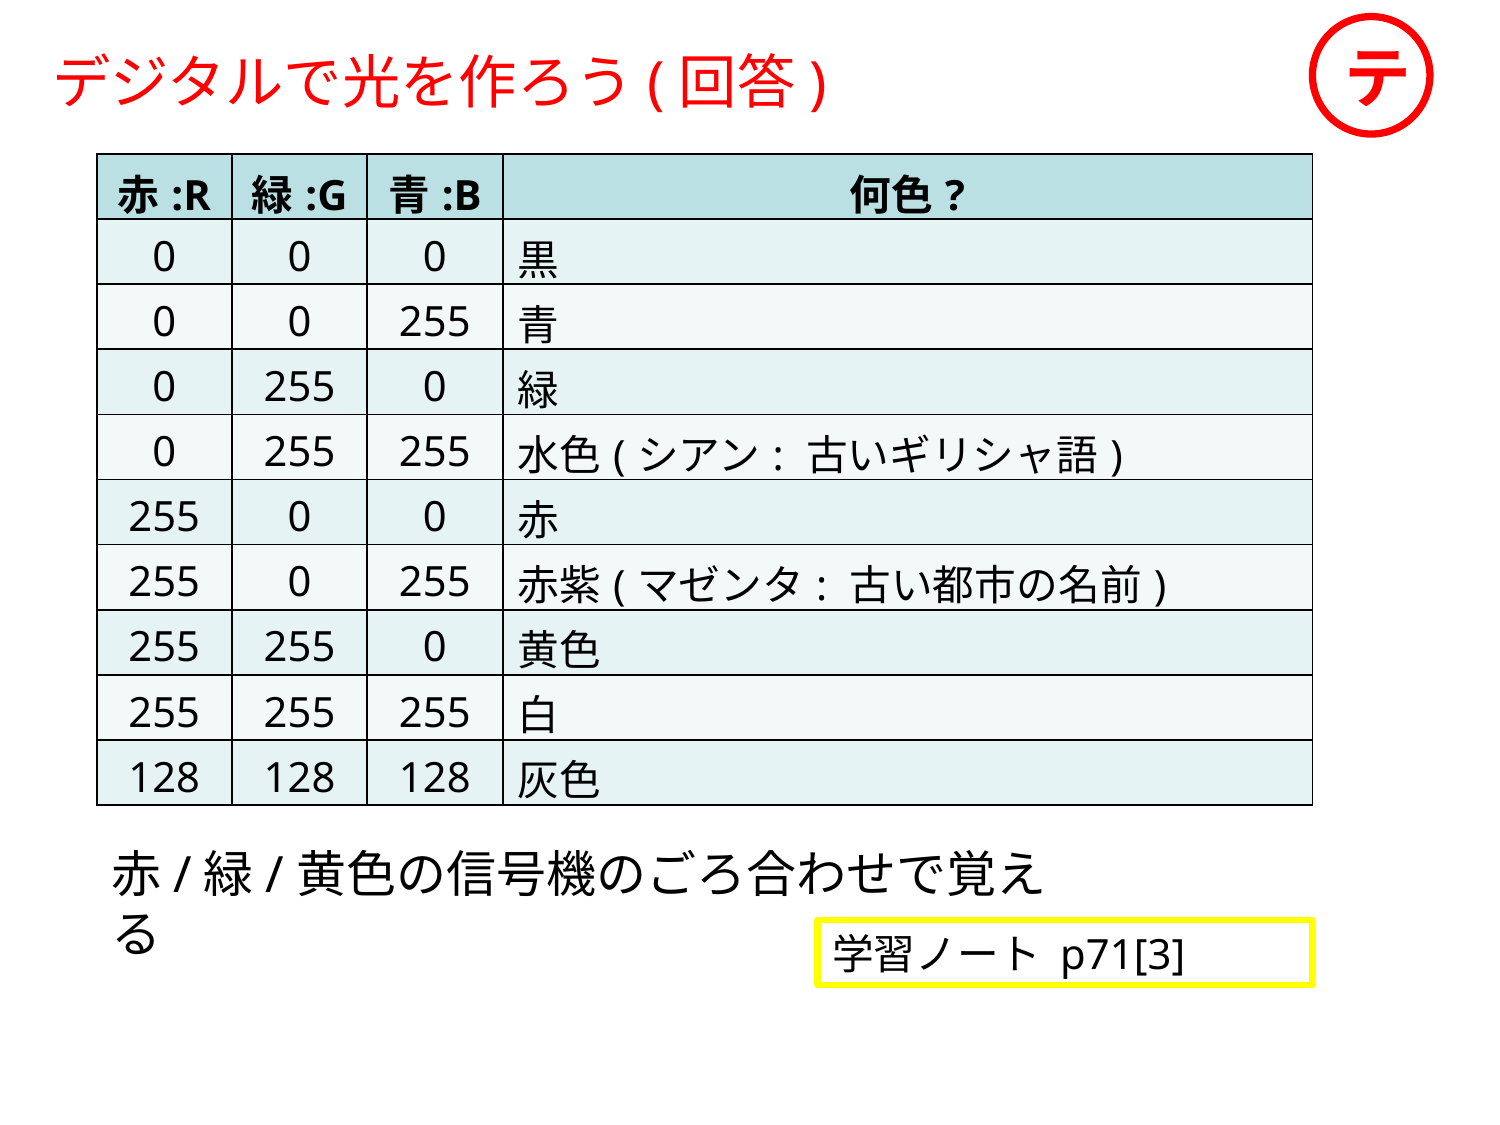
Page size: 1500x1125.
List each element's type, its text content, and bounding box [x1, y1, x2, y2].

table_cell 0 [98, 415, 231, 479]
table_cell 白 [504, 676, 1312, 739]
table_cell 255 [98, 480, 231, 544]
table_cell 255 [368, 415, 502, 479]
table_cell 255 [368, 676, 502, 739]
table_cell 128 [368, 741, 502, 804]
table_cell 255 [368, 285, 502, 348]
table_cell 水色(シアン: 古いギリシャ語) [504, 415, 1312, 479]
table_cell 128 [233, 741, 366, 804]
table_cell 黄色 [504, 611, 1312, 674]
table_cell 0 [368, 220, 502, 283]
table_header 赤:R [98, 155, 231, 218]
table_cell 0 [368, 480, 502, 544]
table_cell 0 [98, 220, 231, 283]
table_header 緑:G [233, 155, 366, 218]
table_cell 255 [233, 350, 366, 414]
table_cell 255 [98, 545, 231, 609]
table_cell 灰色 [504, 741, 1312, 804]
table_cell 赤紫(マゼンタ: 古い都市の名前) [504, 545, 1312, 609]
table_cell 255 [233, 676, 366, 739]
table_cell 255 [233, 611, 366, 674]
table_cell 0 [233, 285, 366, 348]
table_cell 255 [233, 415, 366, 479]
text_box 赤/緑/黄色の信号機のごろ合わせで覚える [96, 834, 1078, 970]
table_cell 0 [98, 285, 231, 348]
table_cell 0 [368, 611, 502, 674]
text_box デジタルで光を作ろう(回答) [37, 37, 1300, 123]
table_cell 赤 [504, 480, 1312, 544]
table_cell 255 [368, 545, 502, 609]
table_cell 0 [368, 350, 502, 414]
table_cell 緑 [504, 350, 1312, 414]
text_box テ [1311, 15, 1431, 136]
table_header 青:B [368, 155, 502, 218]
table_cell 128 [98, 741, 231, 804]
table_cell 255 [98, 676, 231, 739]
table_cell 0 [233, 545, 366, 609]
table_cell 0 [98, 350, 231, 414]
table_header 何色? [504, 155, 1312, 218]
table_cell 255 [98, 611, 231, 674]
table_cell 0 [233, 480, 366, 544]
text_box 学習ノート p71[3] [817, 920, 1313, 985]
table_cell 0 [233, 220, 366, 283]
table_cell 黒 [504, 220, 1312, 283]
table_cell 青 [504, 285, 1312, 348]
